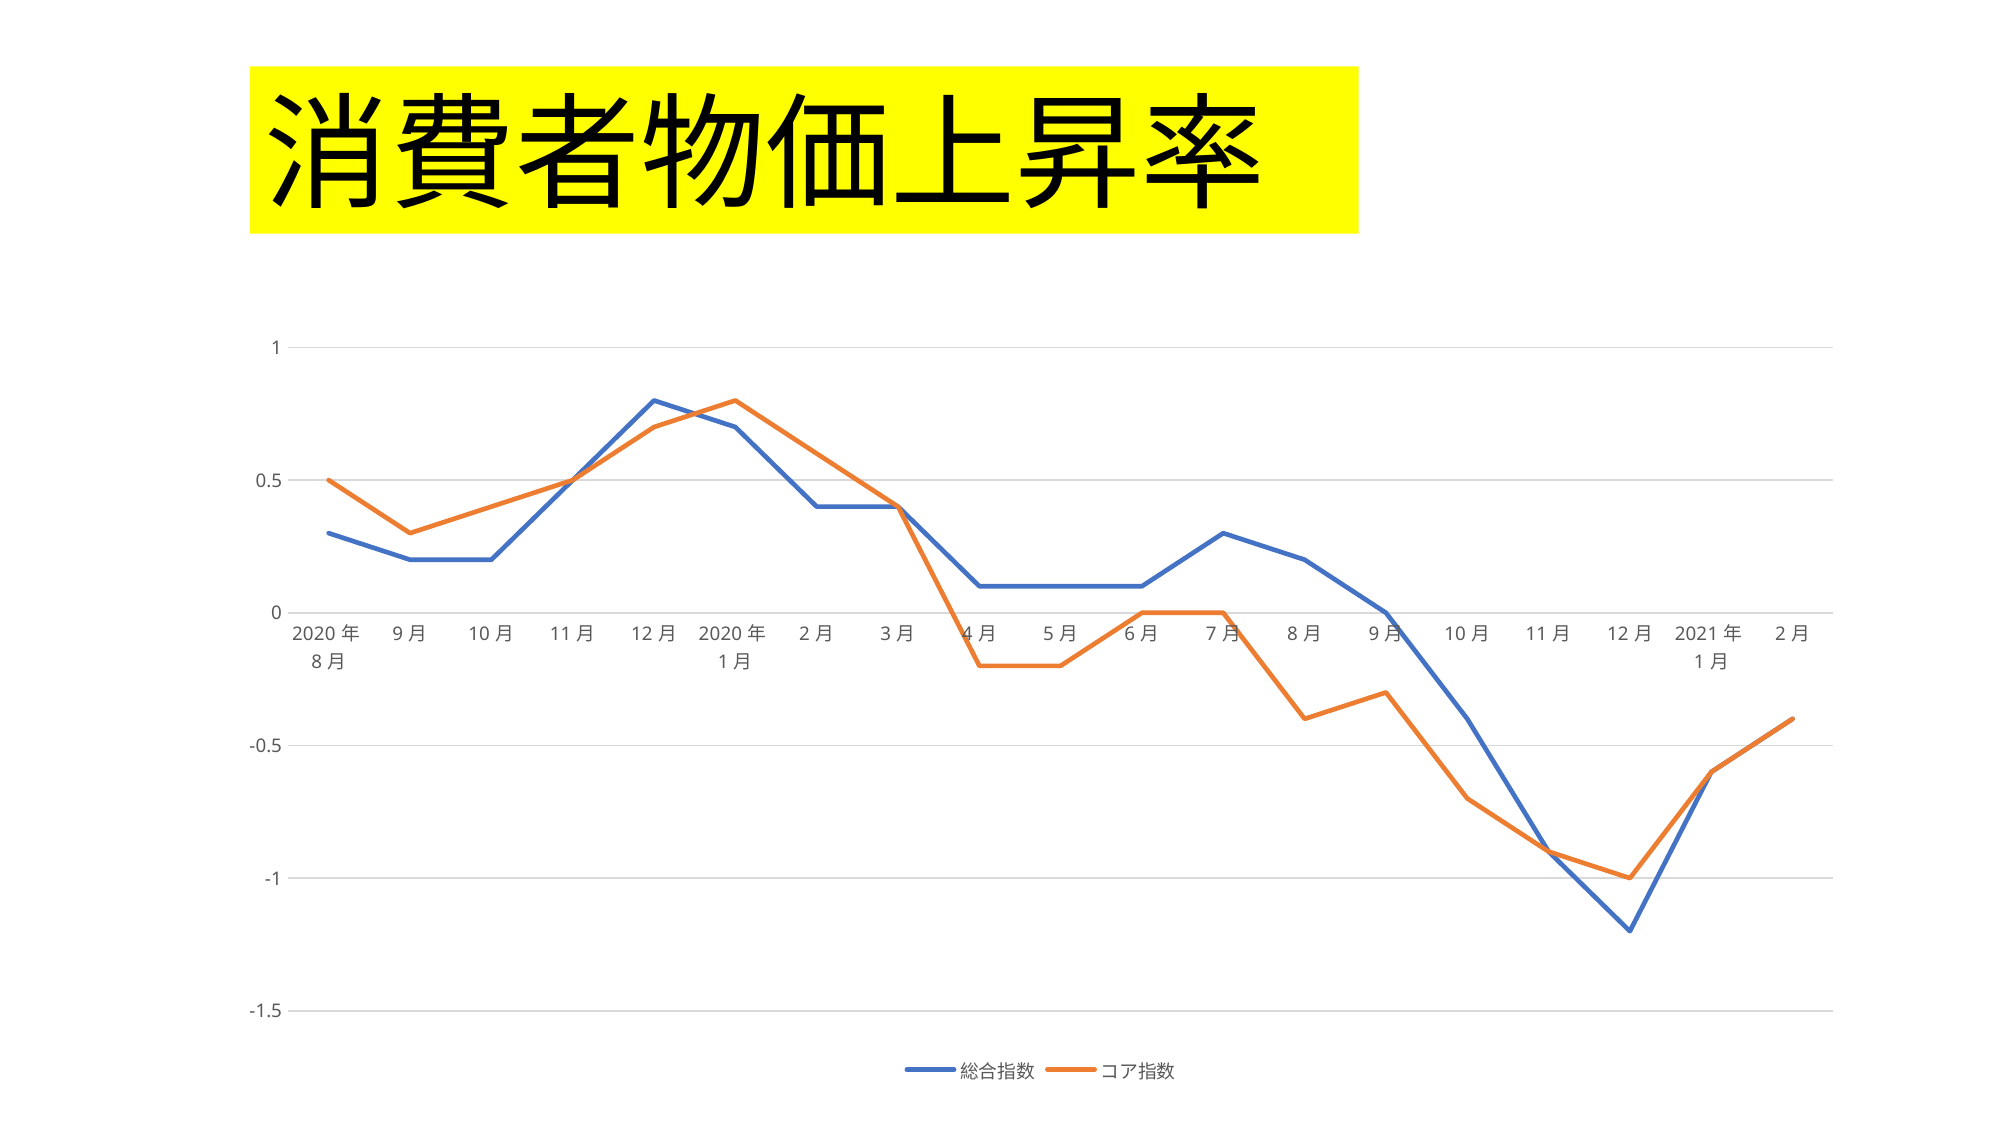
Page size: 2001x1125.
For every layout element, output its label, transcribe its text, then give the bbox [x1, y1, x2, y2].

chart [216, 318, 1867, 1089]
title 消費者物価上昇率 [249, 66, 1359, 234]
